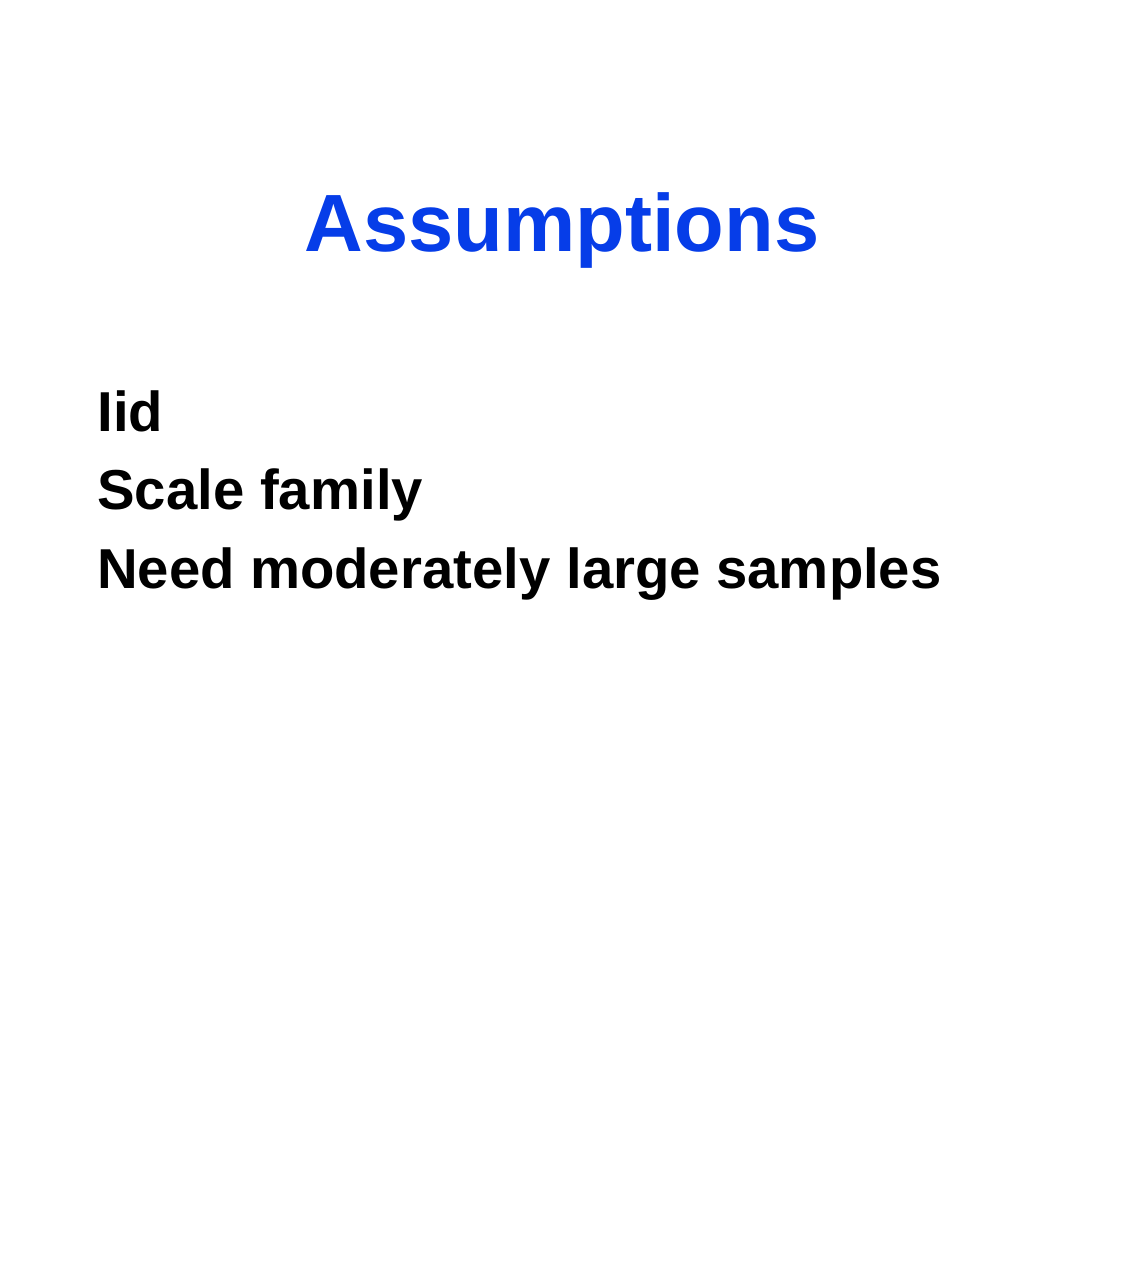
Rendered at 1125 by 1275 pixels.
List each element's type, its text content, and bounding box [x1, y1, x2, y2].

title Assumptions [83, 112, 1042, 326]
list Iid Scale family Need moderately large samples [83, 367, 1042, 1133]
